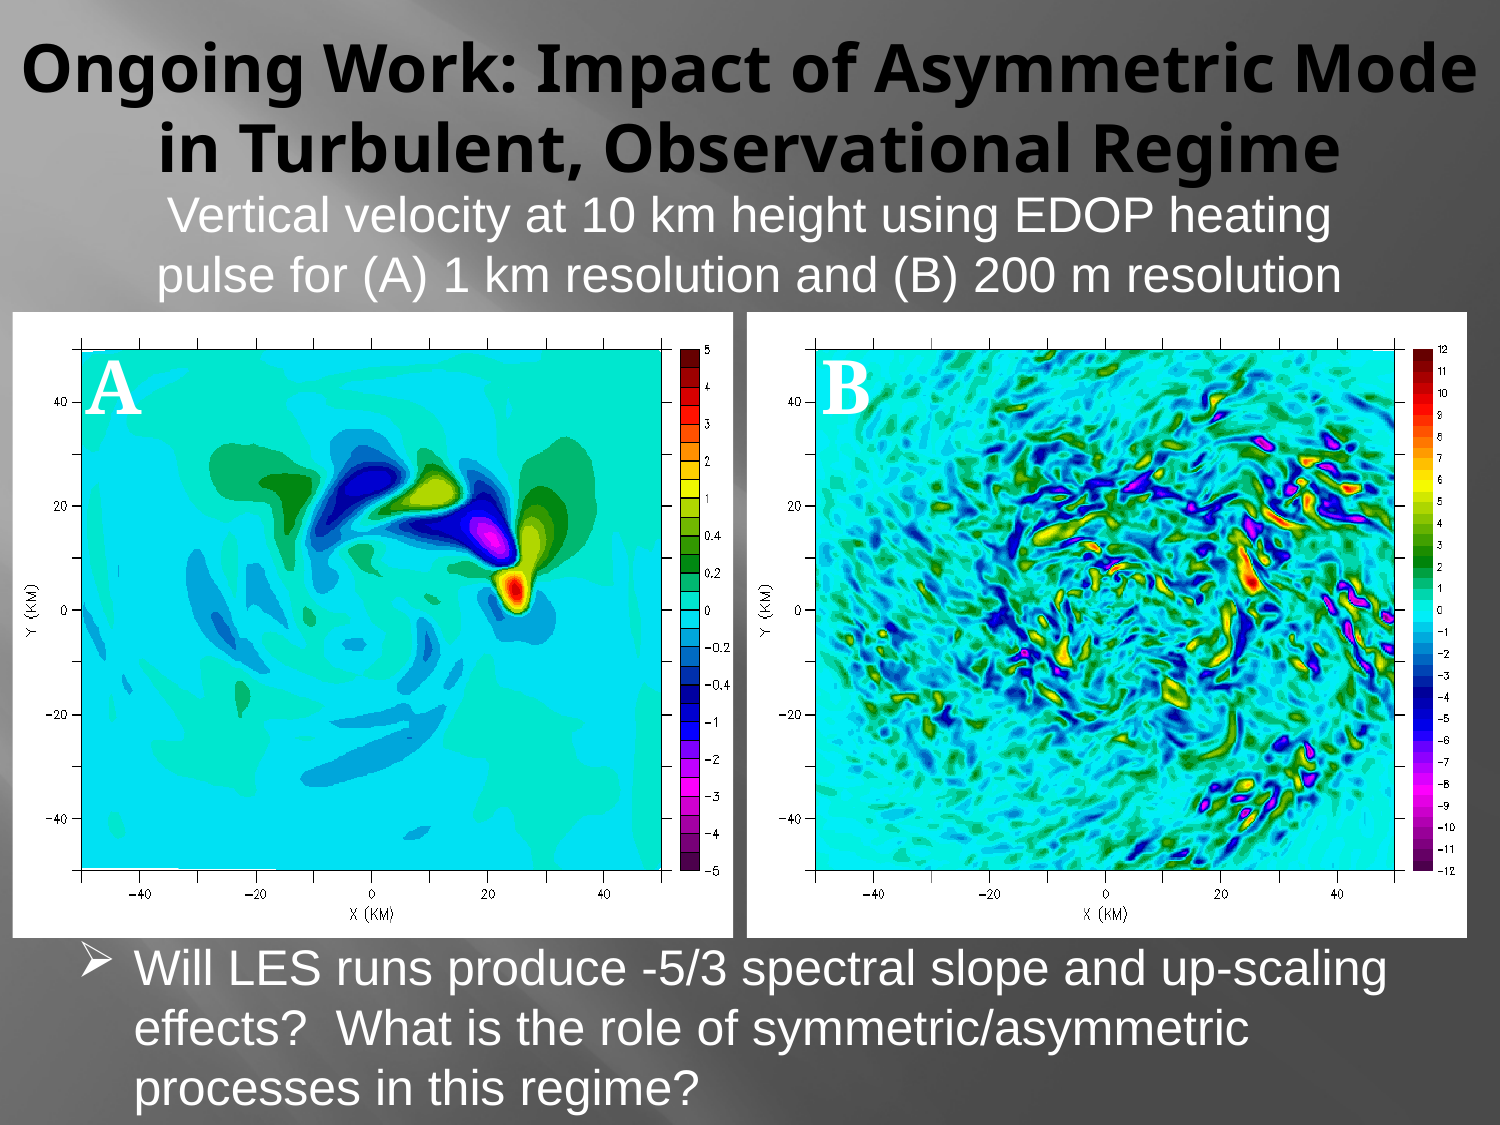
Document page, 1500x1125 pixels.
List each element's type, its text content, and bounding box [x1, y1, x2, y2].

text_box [12, 312, 1468, 938]
title Ongoing Work: Impact of Asymmetric Mode in Turbulent, Observational Regime [0, 12, 1500, 200]
text_box Will LES runs produce -5/3 spectral slope and up-scaling effects? What is the role of symmetric/asymmetric processes in this regime? [62, 980, 1450, 1123]
text_box Vertical velocity at 10 km height using EDOP heating pulse for (A) 1 km resolution and (B) 200 m resolution [112, 174, 1388, 310]
